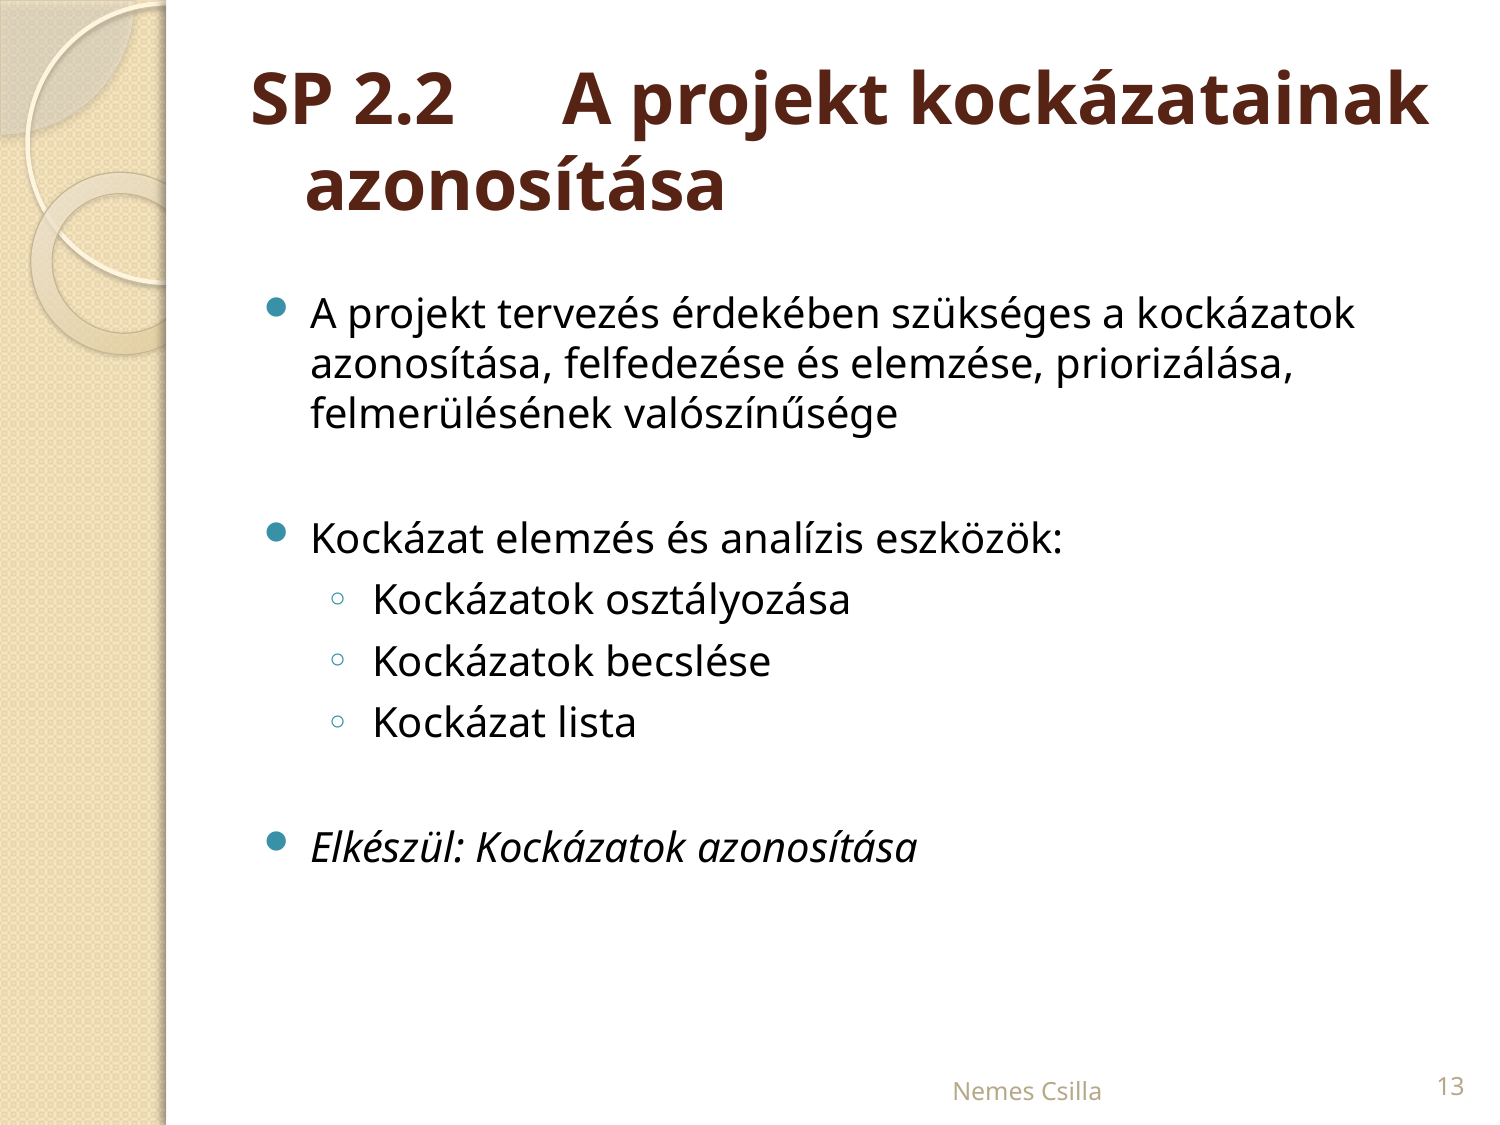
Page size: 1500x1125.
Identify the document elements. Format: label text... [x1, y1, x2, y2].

footer Nemes Csilla [937, 1034, 1413, 1113]
title SP 2.2 A projekt kockázatainak azonosítása [235, 45, 1466, 233]
slide_number 13 [1413, 1034, 1488, 1113]
list A projekt tervezés érdekében szükséges a kockázatok azonosítása, felfedezése és elemzése, priorizálása, felmerülésének valószínűsége Kockázat elemzés és analízis eszközök: Kockázatok osztályozása Kockázatok becslése Kockázat lista Elkészül: Kockázatok azonosítása [235, 278, 1466, 1025]
